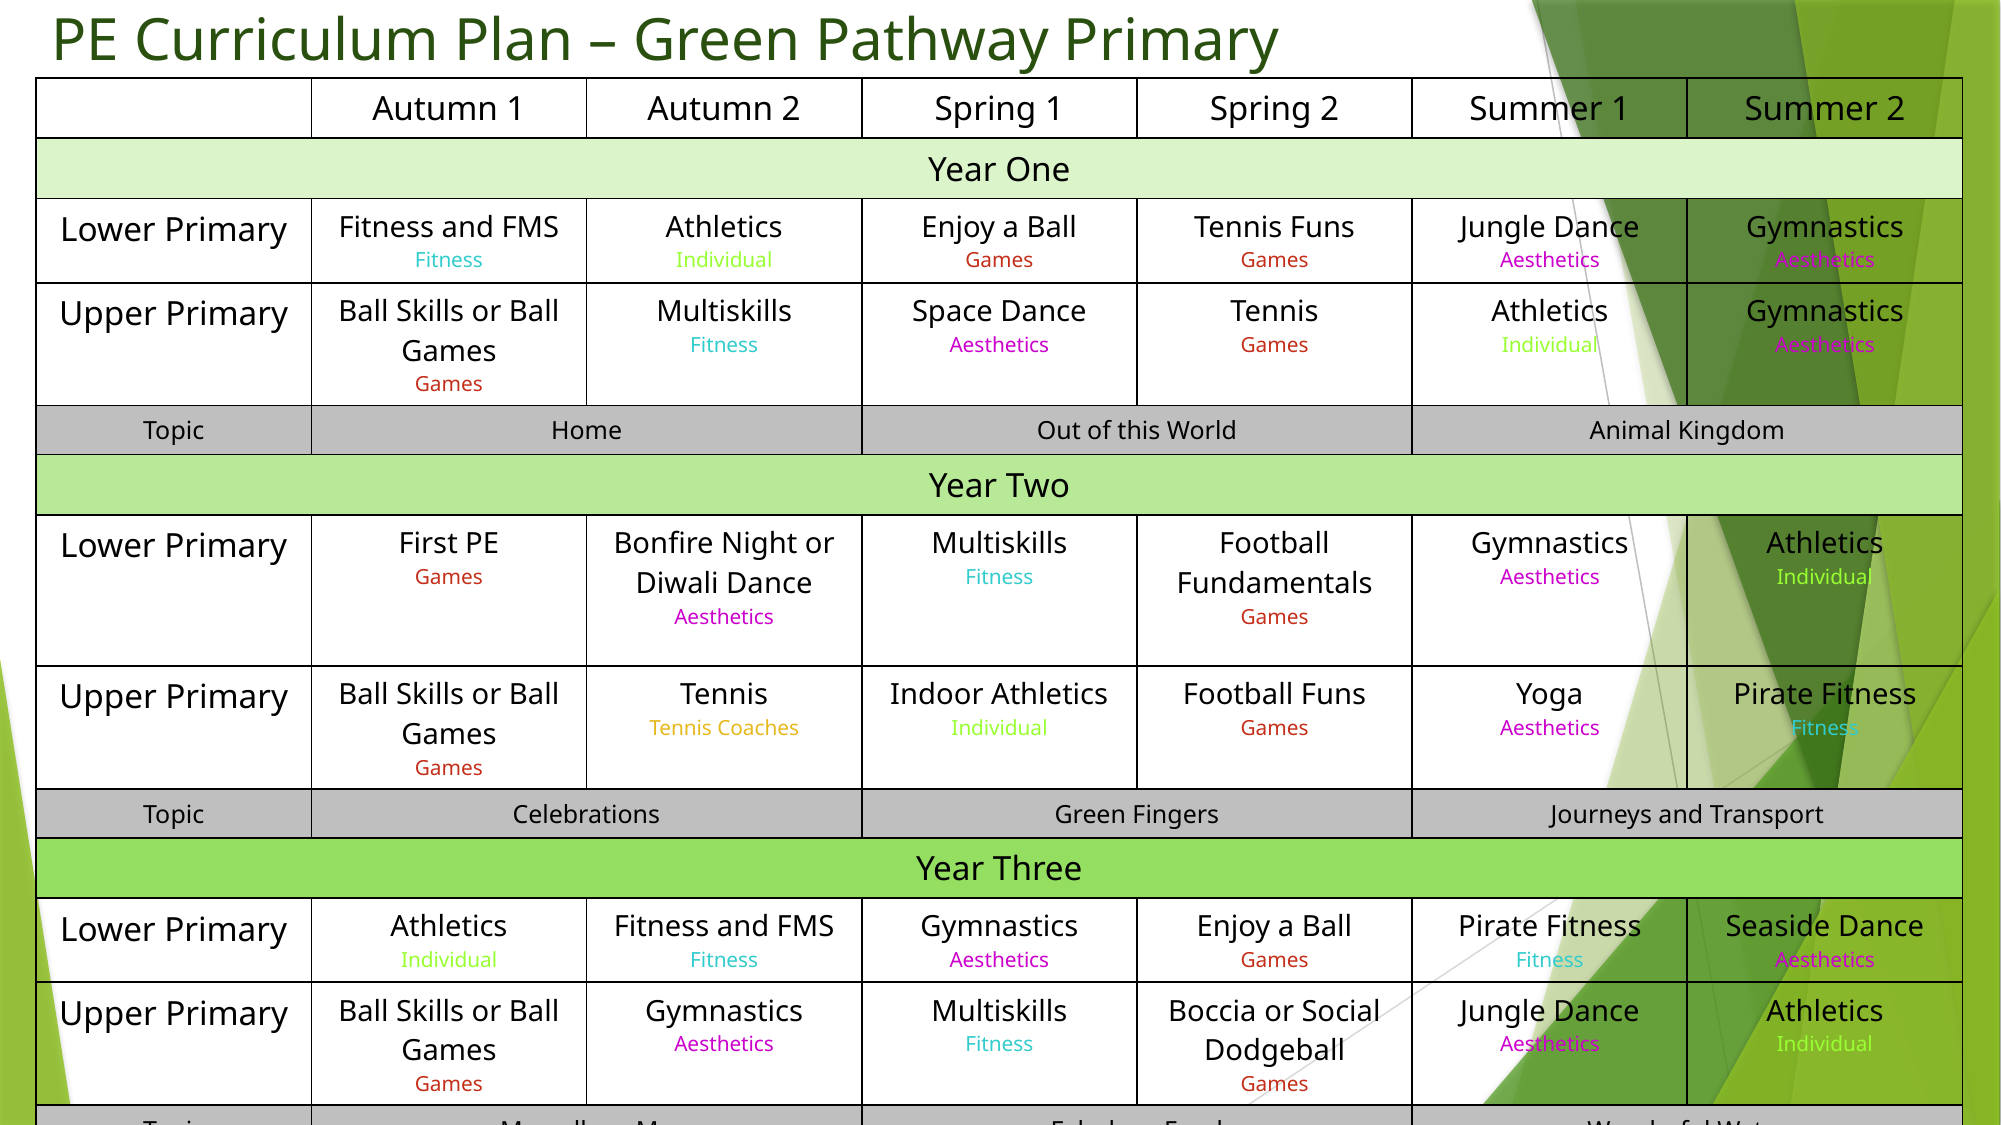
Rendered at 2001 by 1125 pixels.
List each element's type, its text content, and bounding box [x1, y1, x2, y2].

table_cell Enjoy a Ball Games [863, 199, 1136, 282]
title PE Curriculum Plan – Green Pathway Primary [36, 0, 1963, 77]
table_cell Upper Primary [37, 983, 311, 1104]
table_cell Year One [37, 139, 1962, 198]
table_cell Lower Primary [37, 899, 311, 981]
table_cell Ball Skills or Ball Games Games [312, 983, 586, 1104]
table_header Autumn 2 [587, 79, 861, 137]
table_cell Journeys and Transport [1413, 790, 1962, 837]
table_cell Fitness and FMS Fitness [587, 899, 861, 981]
table_cell Athletics Individual [1688, 983, 1962, 1104]
table_cell Multiskills Fitness [587, 284, 861, 405]
table_cell Football Fundamentals Games [1138, 516, 1411, 665]
table_header Summer 1 [1413, 79, 1686, 137]
table_cell Wonderful Water [1413, 1106, 1962, 1125]
table_cell Yoga Aesthetics [1413, 667, 1686, 788]
table_cell Jungle Dance Aesthetics [1413, 983, 1686, 1104]
table_cell Jungle Dance Aesthetics [1413, 199, 1686, 282]
table_cell Gymnastics Aesthetics [1688, 284, 1962, 405]
table_cell Tennis Tennis Coaches [587, 667, 861, 788]
table_cell Topic [37, 1106, 311, 1125]
table_cell Athletics Individual [1688, 516, 1962, 665]
table_cell Athletics Individual [587, 199, 861, 282]
table_header Spring 1 [863, 79, 1136, 137]
table_cell Lower Primary [37, 199, 311, 282]
table_cell Indoor Athletics Individual [863, 667, 1136, 788]
table_cell Tennis Games [1138, 284, 1411, 405]
table_cell Green Fingers [863, 790, 1411, 837]
table_cell Marvellous Me [312, 1106, 861, 1125]
table_cell Out of this World [863, 406, 1411, 454]
table_cell Year Two [37, 455, 1962, 514]
table_cell Animal Kingdom [1413, 406, 1962, 454]
table_cell Celebrations [312, 790, 861, 837]
table_cell Tennis Funs Games [1138, 199, 1411, 282]
table_cell Gymnastics Aesthetics [863, 899, 1136, 981]
table_cell Gymnastics Aesthetics [1688, 199, 1962, 282]
table_cell Fitness and FMS Fitness [312, 199, 586, 282]
table_cell Seaside Dance Aesthetics [1688, 899, 1962, 981]
table_cell Ball Skills or Ball Games Games [312, 667, 586, 788]
table_cell Topic [37, 406, 311, 454]
table_header Spring 2 [1138, 79, 1411, 137]
table_cell Fabulous Food [863, 1106, 1411, 1125]
table_cell Gymnastics Aesthetics [1413, 516, 1686, 665]
table_cell Enjoy a Ball Games [1138, 899, 1411, 981]
table_cell Boccia or Social Dodgeball Games [1138, 983, 1411, 1104]
table_header [37, 79, 311, 137]
table_cell Athletics Individual [1413, 284, 1686, 405]
table_cell Pirate Fitness Fitness [1688, 667, 1962, 788]
table_cell Ball Skills or Ball Games Games [312, 284, 586, 405]
table_cell Athletics Individual [312, 899, 586, 981]
table_cell Upper Primary [37, 667, 311, 788]
table_cell Multiskills Fitness [863, 516, 1136, 665]
table_header Autumn 1 [312, 79, 586, 137]
table_cell First PE Games [312, 516, 586, 665]
table_cell Space Dance Aesthetics [863, 284, 1136, 405]
table_header Summer 2 [1688, 79, 1962, 137]
table_cell Year Three [37, 839, 1962, 897]
table_cell Multiskills Fitness [863, 983, 1136, 1104]
table_cell Football Funs Games [1138, 667, 1411, 788]
table_cell Upper Primary [37, 284, 311, 405]
table_cell Gymnastics Aesthetics [587, 983, 861, 1104]
table_cell Lower Primary [37, 516, 311, 665]
table_cell Bonfire Night or Diwali Dance Aesthetics [587, 516, 861, 665]
table_cell Pirate Fitness Fitness [1413, 899, 1686, 981]
table_cell Home [312, 406, 861, 454]
table_cell Topic [37, 790, 311, 837]
